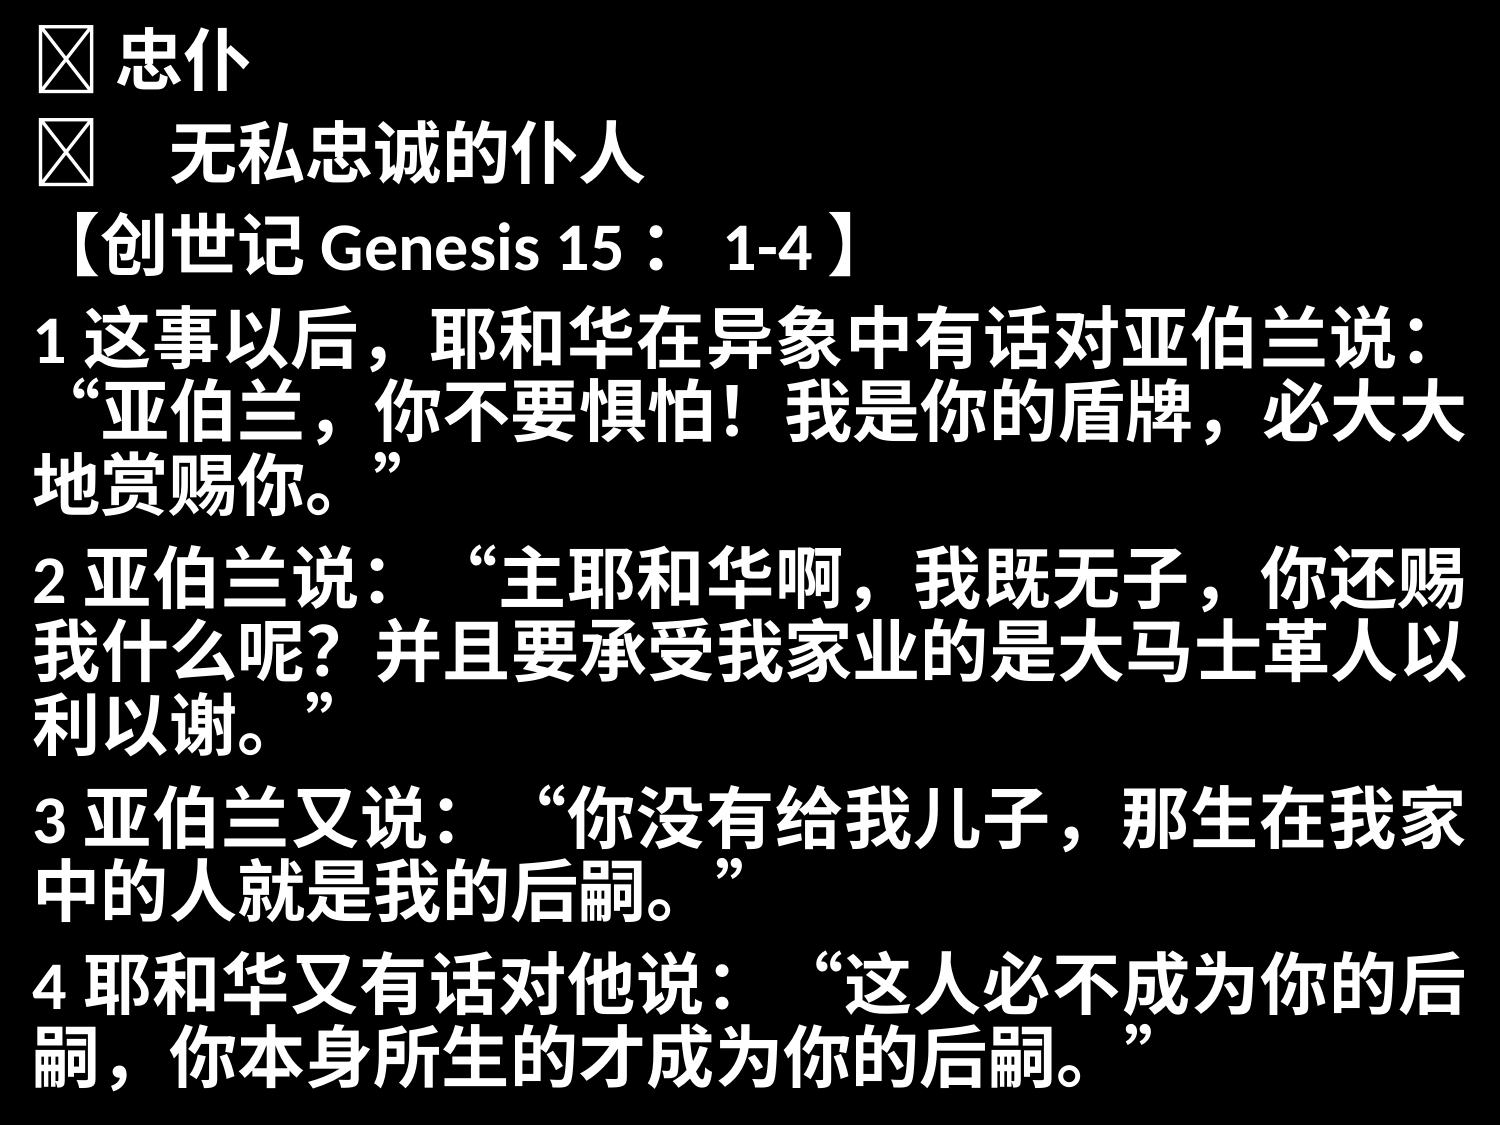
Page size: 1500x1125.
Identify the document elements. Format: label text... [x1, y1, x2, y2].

list 忠仆  无私忠诚的仆人 【创世记Genesis 15：1-4】 1这事以后，耶和华在异象中有话对亚伯兰说：“亚伯兰，你不要惧怕！我是你的盾牌，必大大地赏赐你。” 2亚伯兰说：“主耶和华啊，我既无子，你还赐我什么呢？并且要承受我家业的是大马士革人以利以谢。” 3亚伯兰又说：“你没有给我儿子，那生在我家中的人就是我的后嗣。” 4耶和华又有话对他说：“这人必不成为你的后嗣，你本身所生的才成为你的后嗣。” [17, 19, 1483, 1106]
